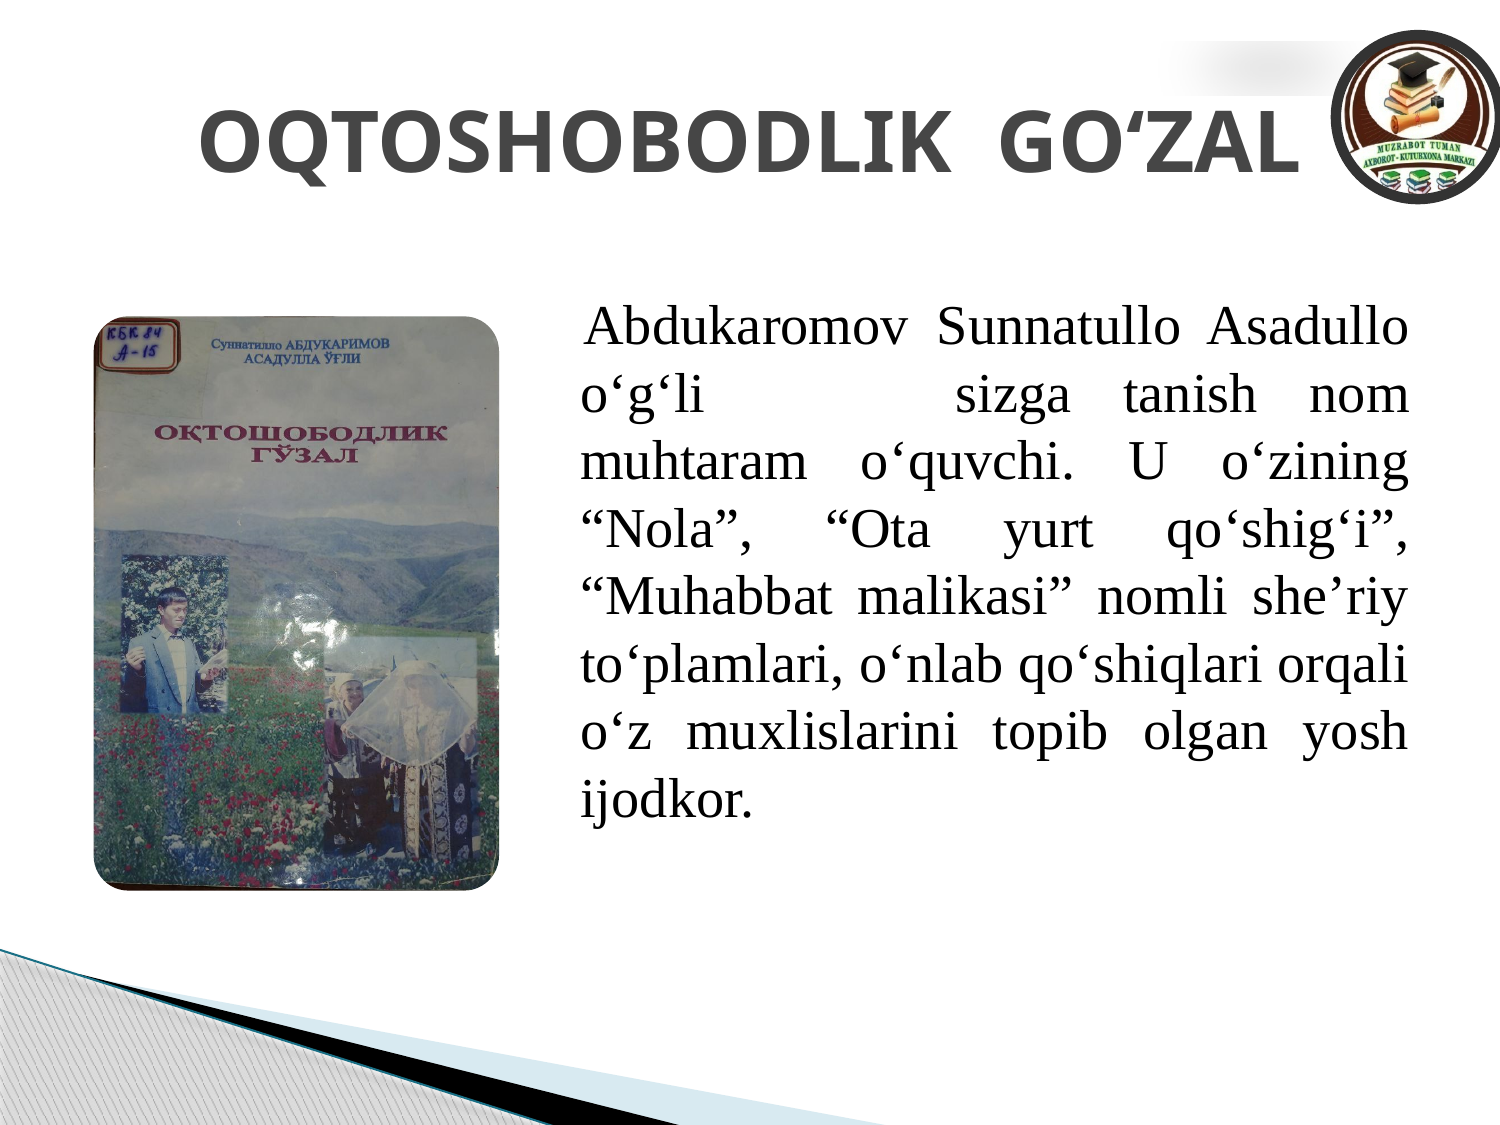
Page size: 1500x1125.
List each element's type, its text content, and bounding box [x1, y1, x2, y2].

list Abdukaromov Sunnatullo Asadullo o‘g‘li sizga tanish nom muhtaram o‘quvchi. U o‘zining “Nola”, “Ota yurt qo‘shig‘i”, “Muhabbat malikasi” nomli she’riy to‘plamlari, o‘nlab qo‘shiqlari orqali o‘z muxlislarini topib olgan yosh ijodkor. [550, 281, 1425, 914]
picture [1335, 34, 1500, 200]
picture [93, 316, 500, 891]
title OQTOSHOBODLIK GO‘ZAL [75, 45, 1425, 233]
